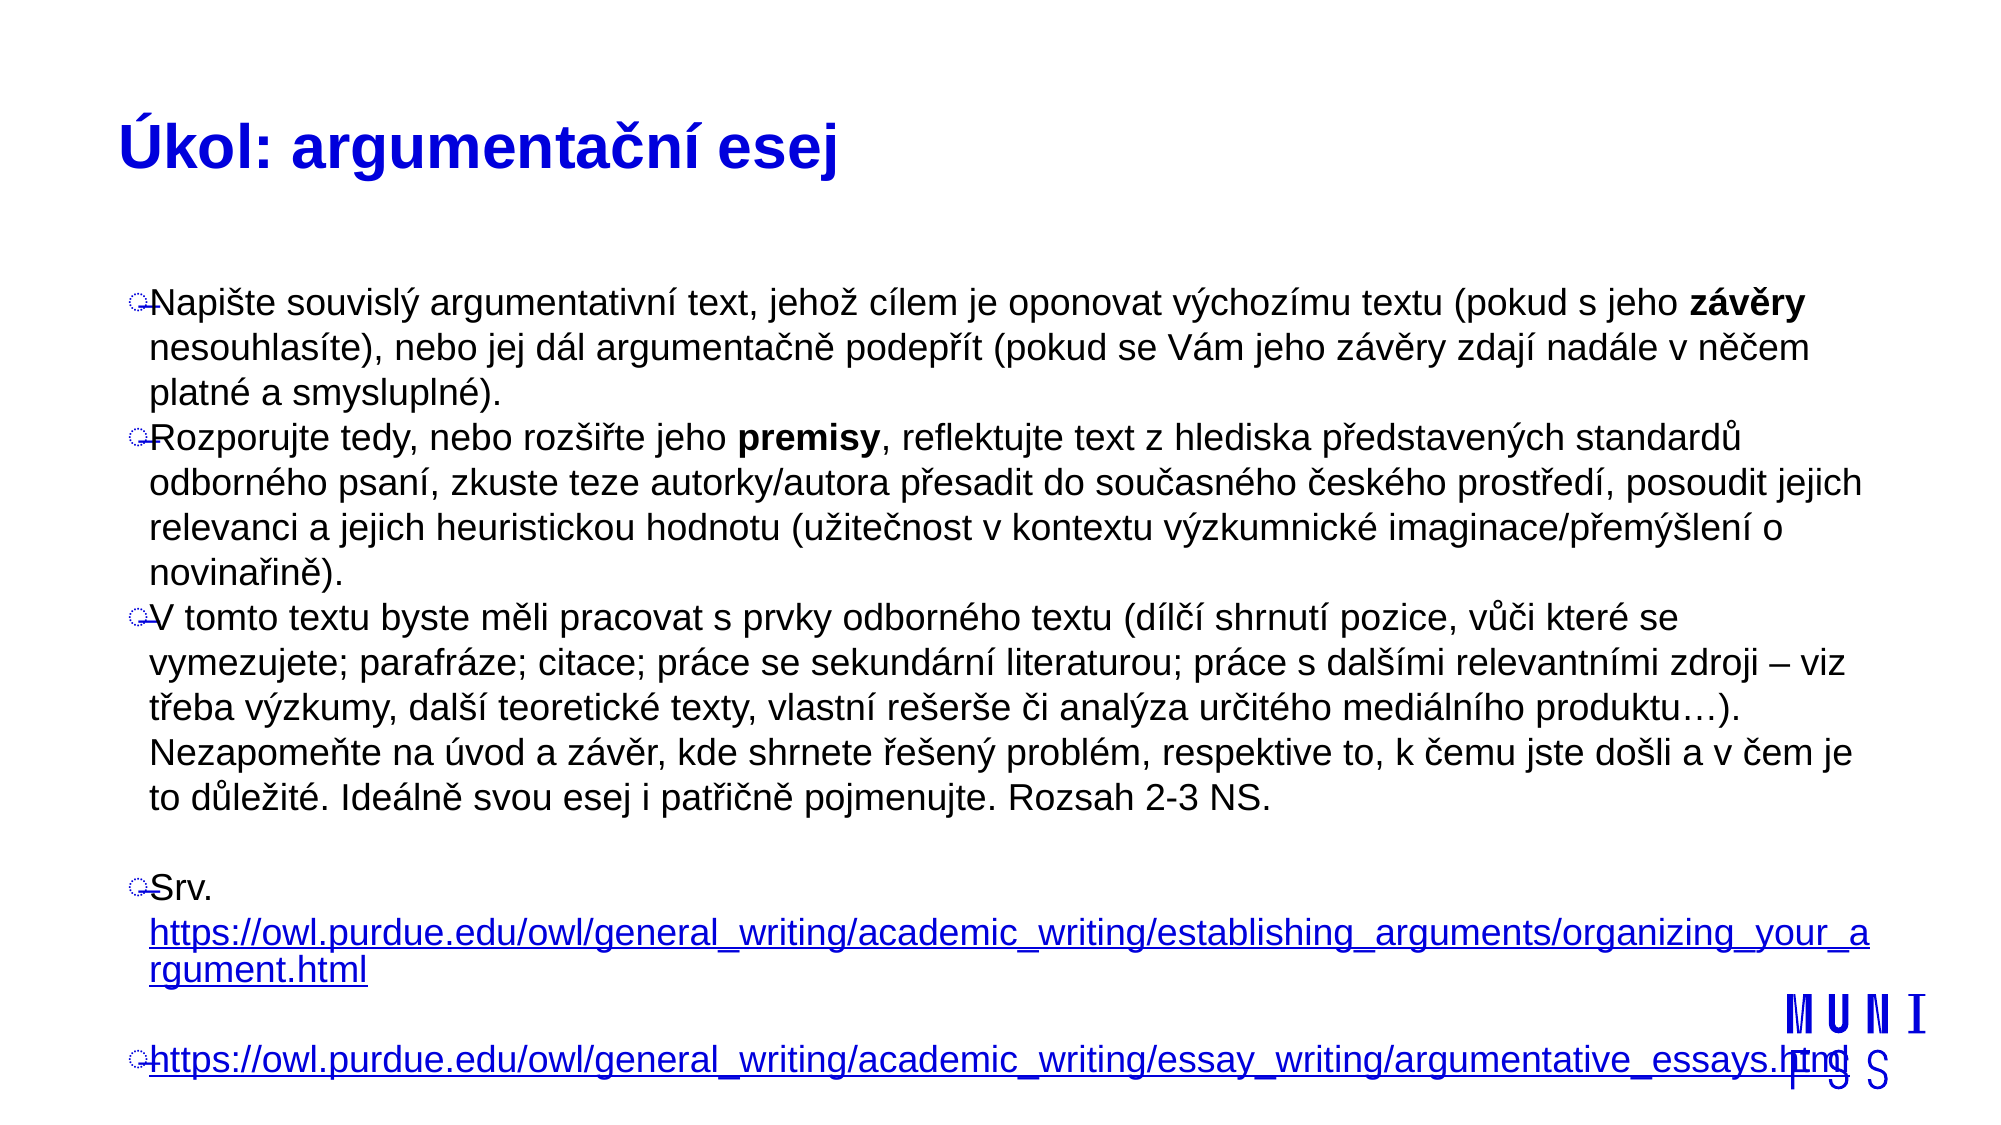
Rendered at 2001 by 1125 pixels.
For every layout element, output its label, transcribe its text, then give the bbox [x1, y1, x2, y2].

title Úkol: argumentační esej [118, 118, 1882, 193]
list Napište souvislý argumentativní text, jehož cílem je oponovat výchozímu textu (pokud s jeho závěry nesouhlasíte), nebo jej dál argumentačně podepřít (pokud se Vám jeho závěry zdají nadále v něčem platné a smysluplné). Rozporujte tedy, nebo rozšiřte jeho premisy, reflektujte text z hlediska představených standardů odborného psaní, zkuste teze autorky/autora přesadit do současného českého prostředí, posoudit jejich relevanci a jejich heuristickou hodnotu (užitečnost v kontextu výzkumnické imaginace/přemýšlení o novinařině). V tomto textu byste měli pracovat s prvky odborného textu (dílčí shrnutí pozice, vůči které se vymezujete; parafráze; citace; práce se sekundární literaturou; práce s dalšími relevantními zdroji – viz třeba výzkumy, další teoretické texty, vlastní rešerše či analýza určitého mediálního produktu…). Nezapomeňte na úvod a závěr, kde shrnete řešený problém, respektive to, k čemu jste došli a v čem je to důležité. Ideálně svou esej i patřičně pojmenujte. Rozsah 2-3 NS. Srv. https://owl.purdue.edu/owl/general_writing/academic_writing/establishing_arguments/organizing_your_argument.html https://owl.purdue.edu/owl/general_writing/academic_writing/essay_writing/argumentative_essays.html [118, 277, 1882, 957]
